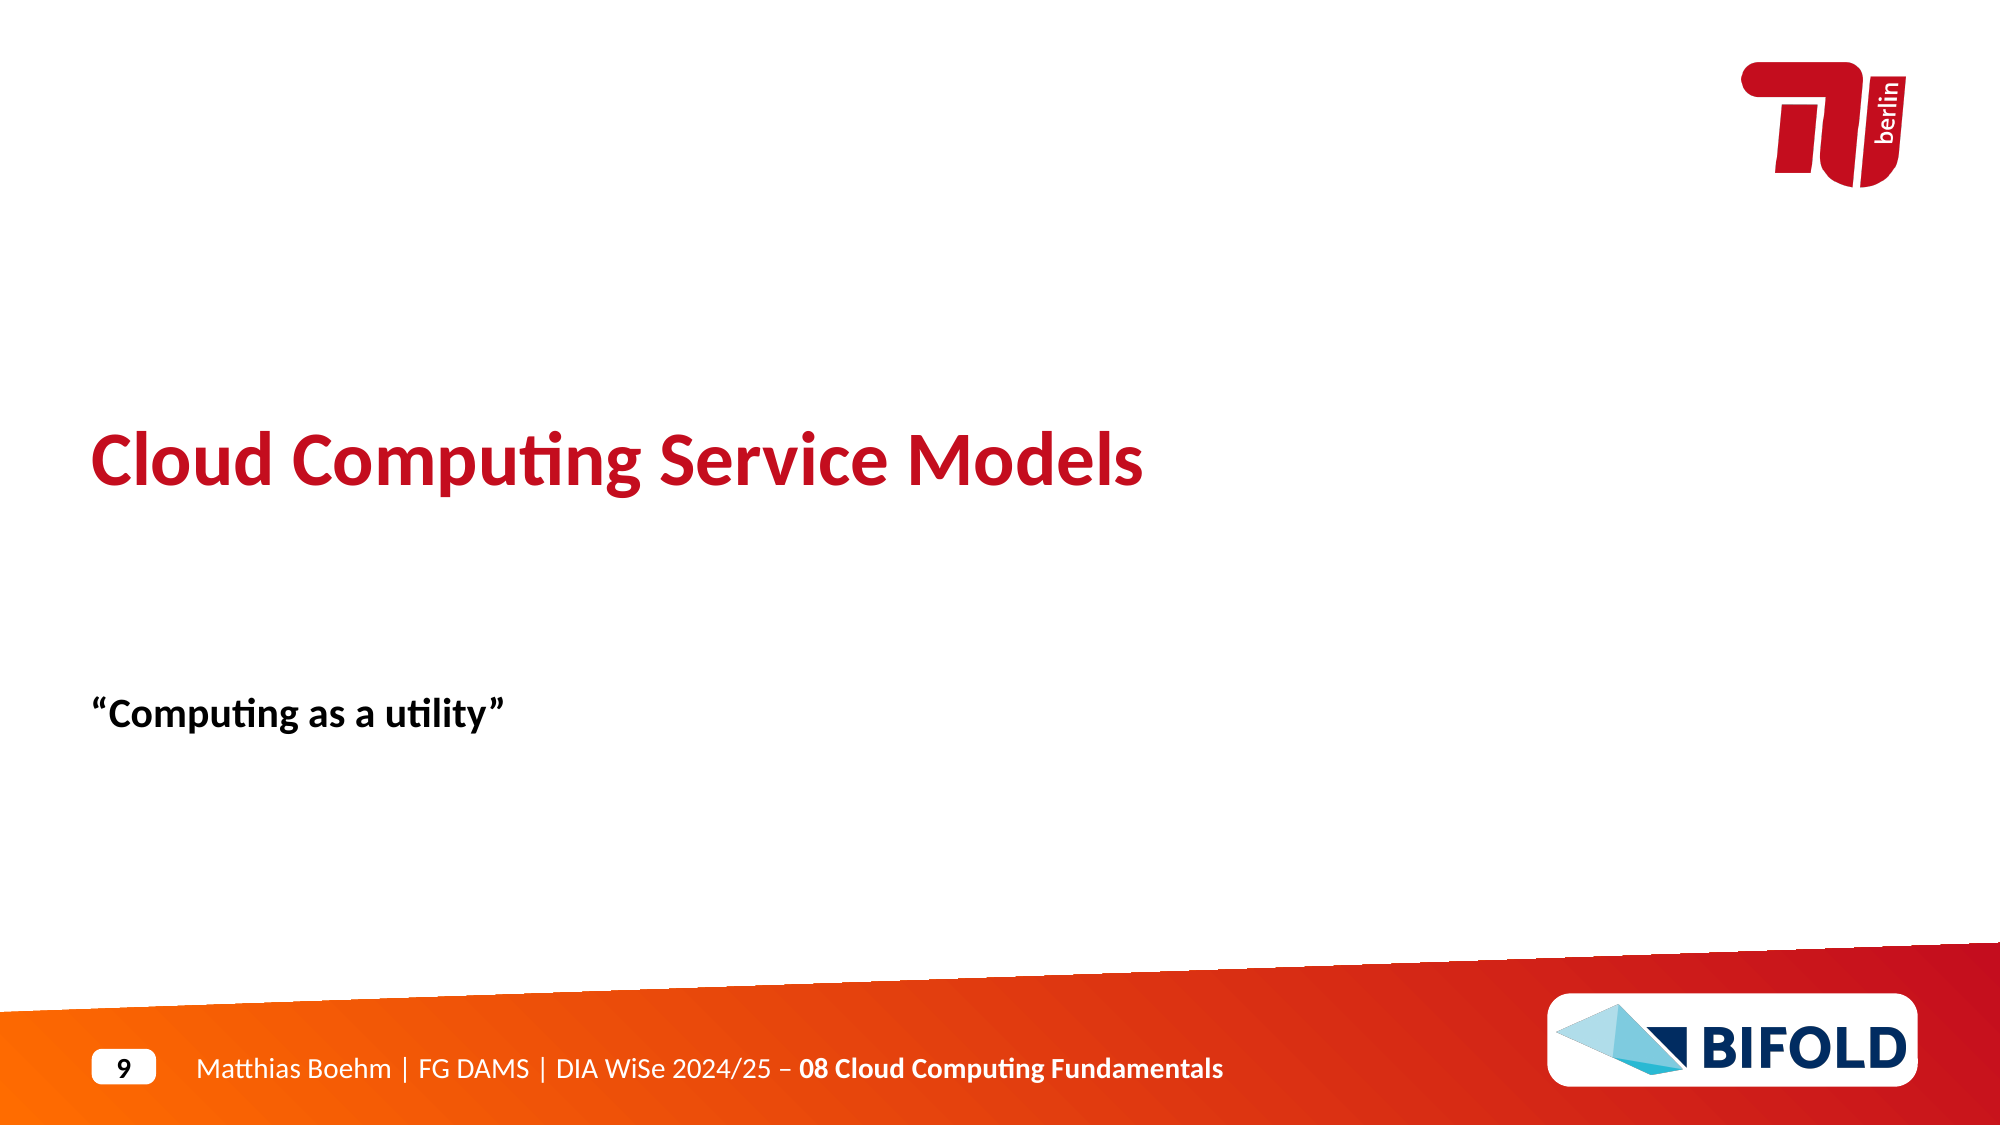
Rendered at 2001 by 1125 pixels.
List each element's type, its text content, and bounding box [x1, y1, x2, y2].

list “Computing as a utility” [90, 685, 1454, 804]
picture [1741, 62, 1906, 188]
list Cloud Computing Service Models [91, 423, 1455, 542]
picture [1556, 1004, 1906, 1075]
